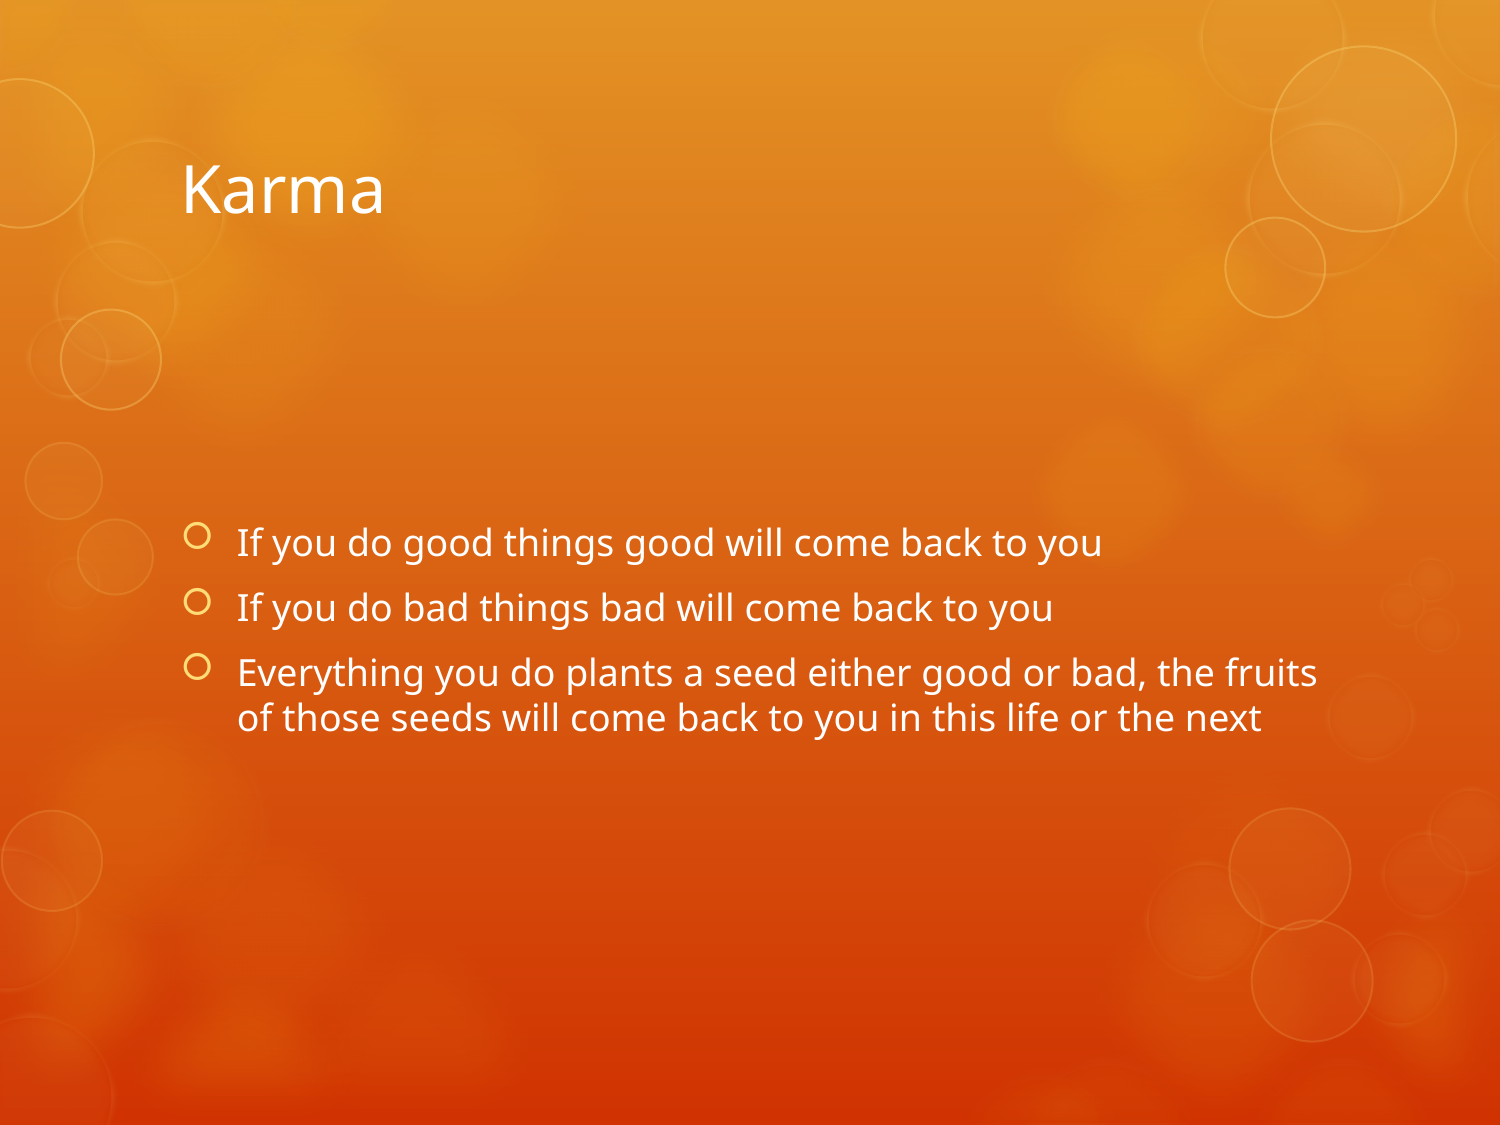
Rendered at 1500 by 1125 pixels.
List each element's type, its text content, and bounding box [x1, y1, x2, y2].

title Karma [165, 110, 1335, 263]
list If you do good things good will come back to you If you do bad things bad will come back to you Everything you do plants a seed either good or bad, the fruits of those seeds will come back to you in this life or the next [165, 296, 1335, 962]
